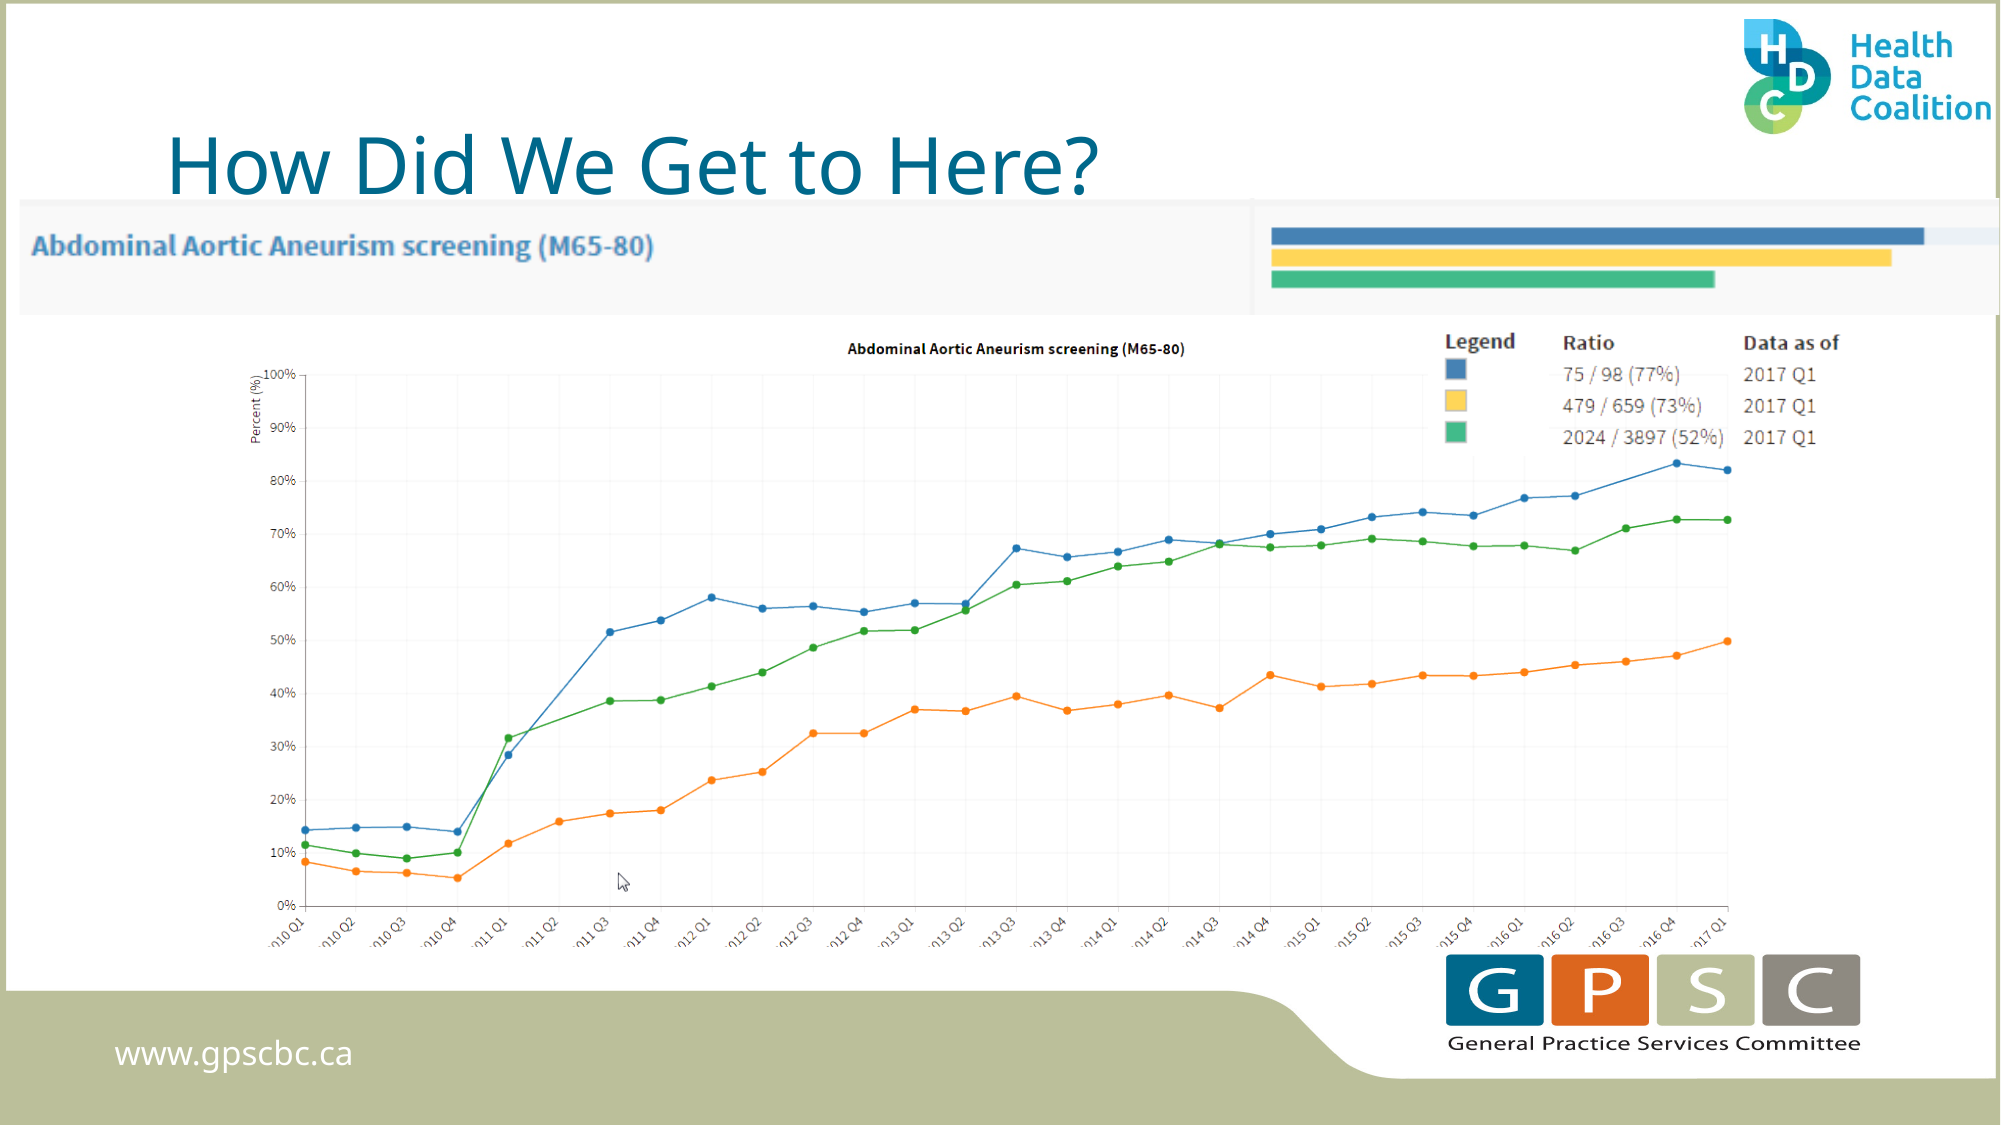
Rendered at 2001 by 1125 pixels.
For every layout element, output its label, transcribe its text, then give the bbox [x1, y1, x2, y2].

title How Did We Get to Here? [150, 75, 1850, 197]
picture [0, 0, 2001, 1125]
